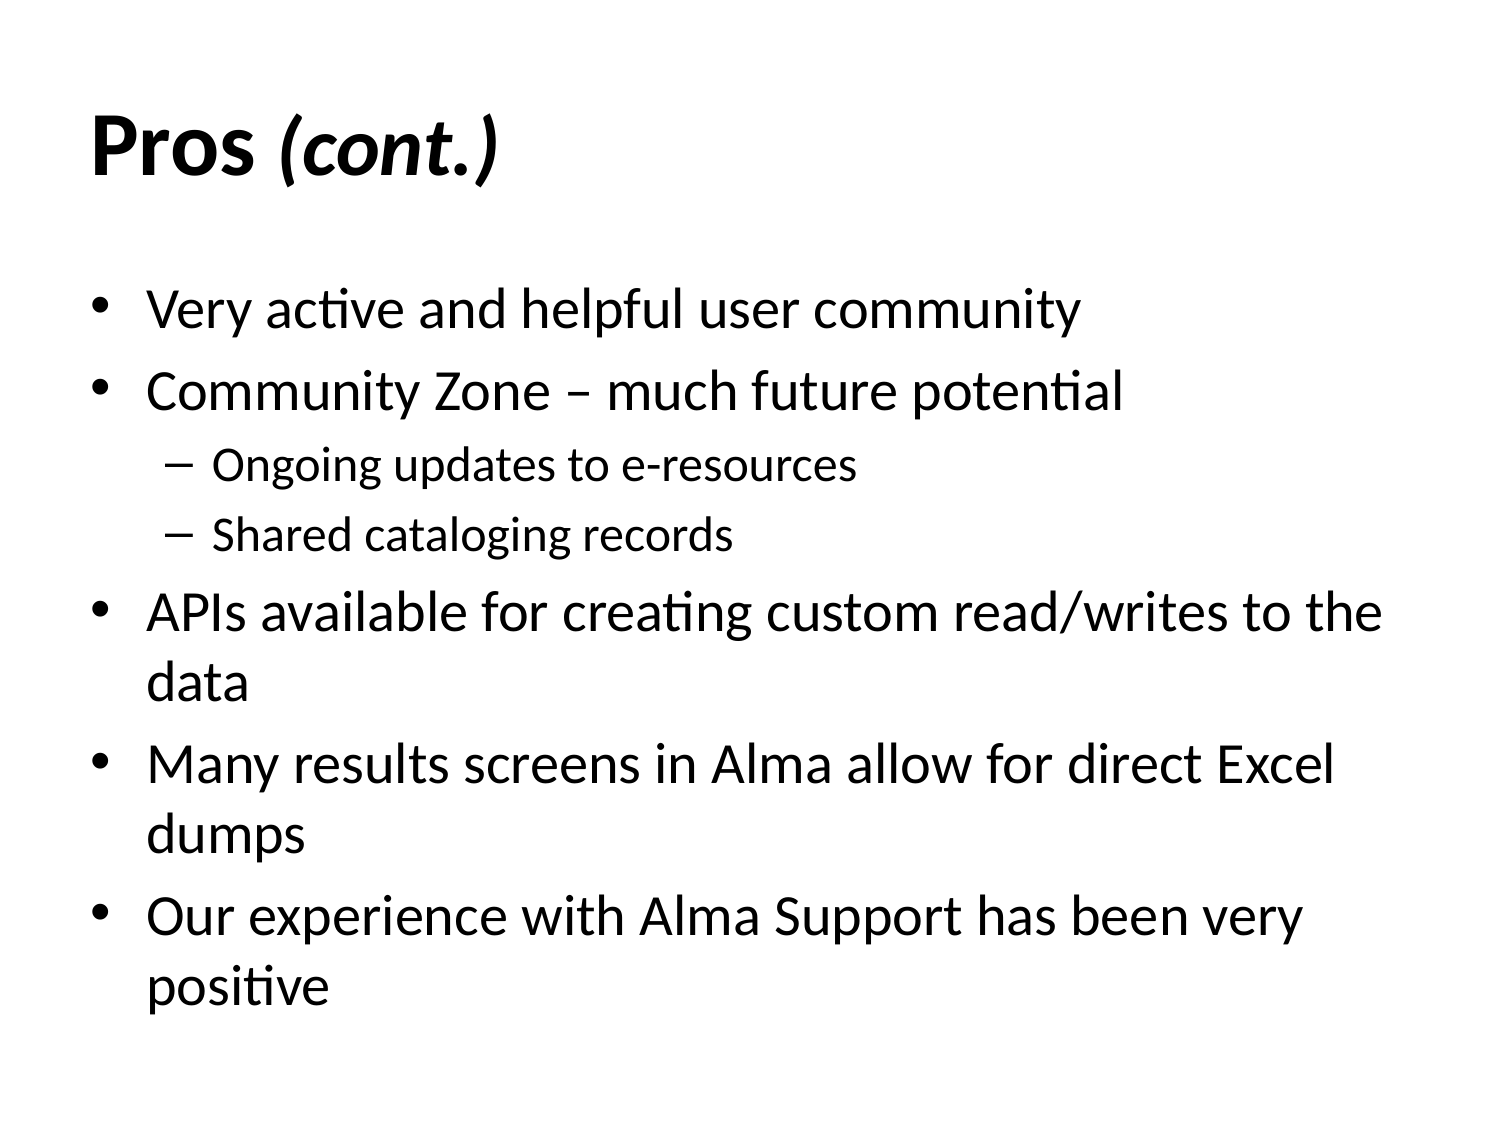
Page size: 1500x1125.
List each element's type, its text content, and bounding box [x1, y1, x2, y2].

list Very active and helpful user community Community Zone – much future potential Ongoing updates to e-resources Shared cataloging records APIs available for creating custom read/writes to the data Many results screens in Alma allow for direct Excel dumps Our experience with Alma Support has been very positive [75, 262, 1425, 1063]
title Pros (cont.) [75, 45, 1425, 233]
